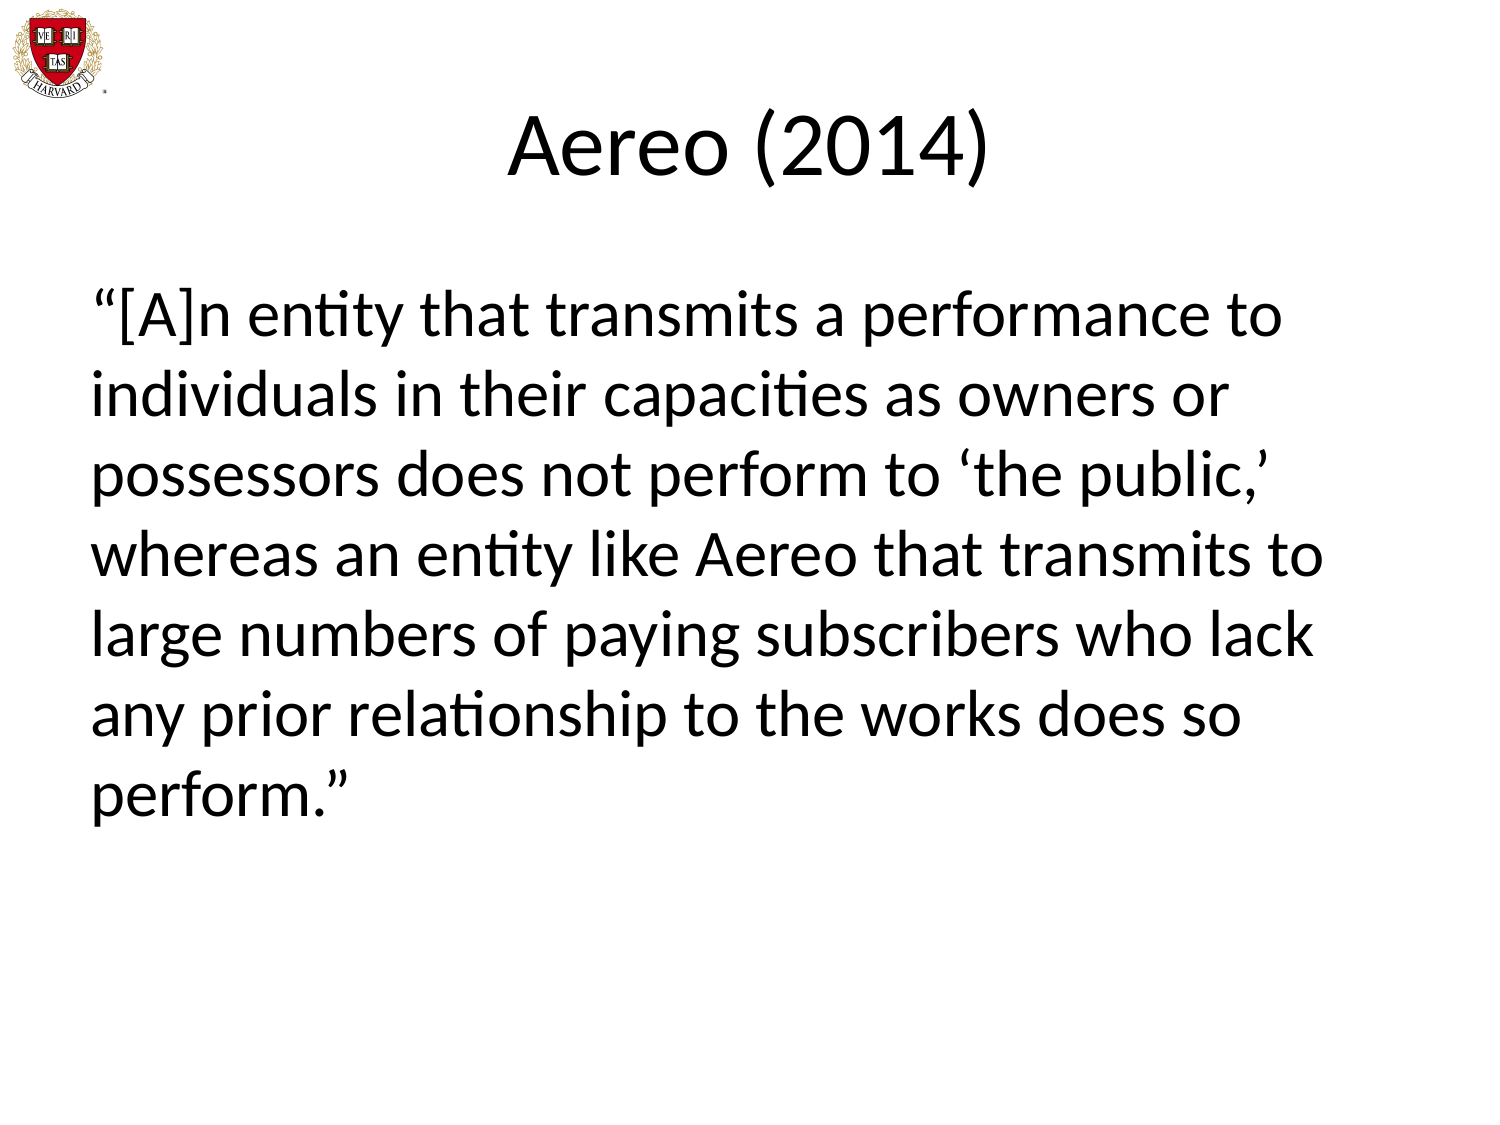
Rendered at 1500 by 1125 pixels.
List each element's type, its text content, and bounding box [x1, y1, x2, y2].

title Aereo (2014) [75, 45, 1425, 233]
picture [0, 0, 119, 109]
list “[A]n entity that transmits a performance to individuals in their capacities as owners or possessors does not perform to ‘the public,’ whereas an entity like Aereo that transmits to large numbers of paying subscribers who lack any prior relationship to the works does so perform.” [75, 262, 1425, 1005]
